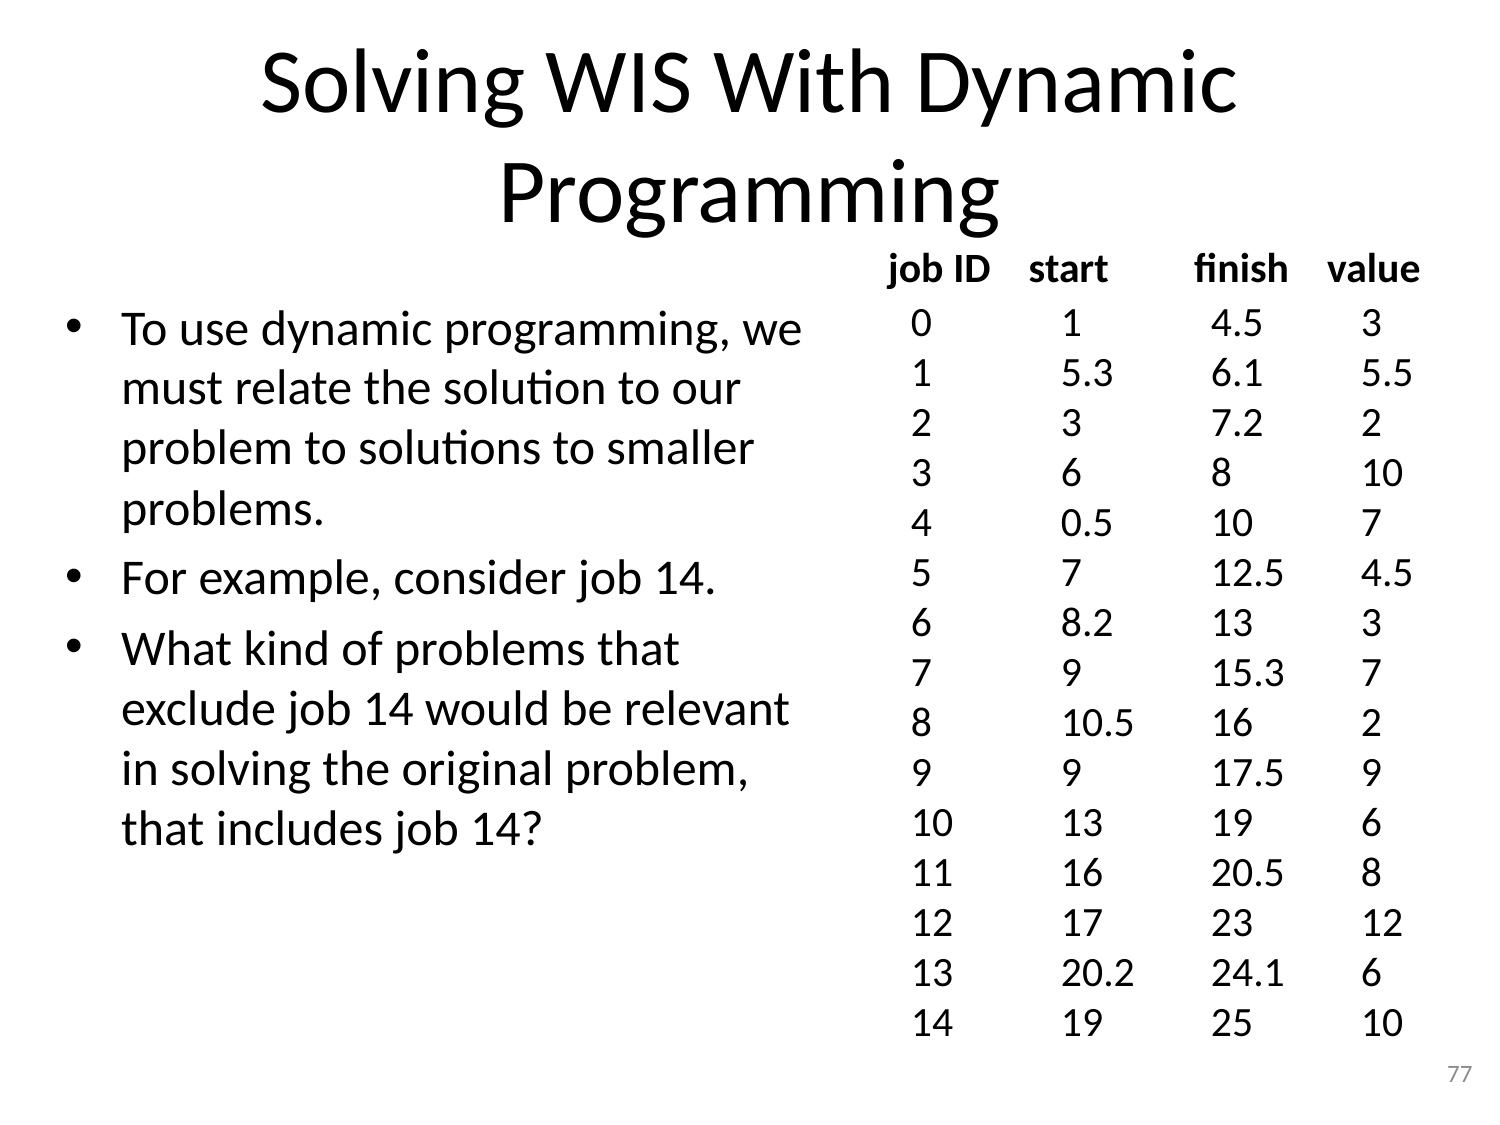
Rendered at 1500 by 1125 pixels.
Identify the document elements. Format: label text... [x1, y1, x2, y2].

title Solving WIS With Dynamic Programming [75, 37, 1425, 225]
slide_number 77 [1137, 1042, 1488, 1103]
list To use dynamic programming, we must relate the solution to our problem to solutions to smaller problems. For example, consider job 14. What kind of problems that exclude job 14 would be relevant in solving the original problem, that includes job 14? [50, 287, 825, 1050]
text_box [871, 233, 1438, 1061]
